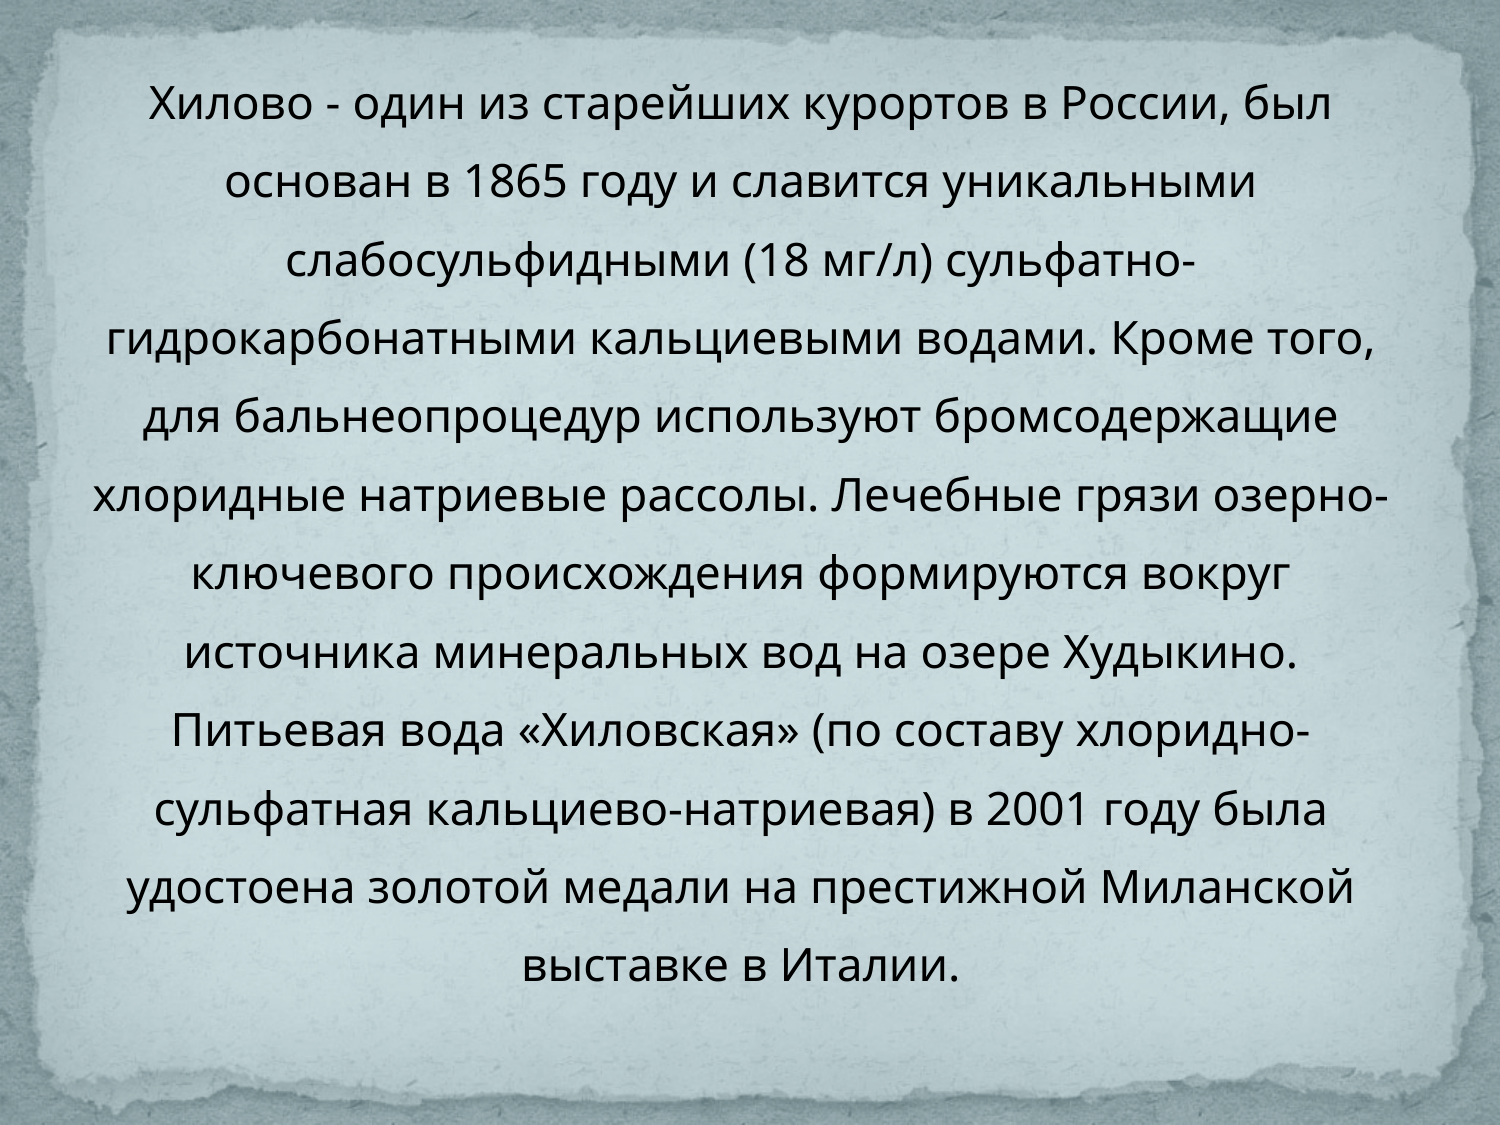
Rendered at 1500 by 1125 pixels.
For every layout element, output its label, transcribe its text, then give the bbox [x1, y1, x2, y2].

list Хилово - один из старейших курортов в России, был основан в 1865 году и славится уникальными слабосульфидными (18 мг/л) сульфатно-гидрокарбонатными кальциевыми водами. Кроме того, для бальнеопроцедур используют бромсодержащие хлоридные натриевые рассолы. Лечебные грязи озерно-ключевого происхождения формируются вокруг источника минеральных вод на озере Худыкино. Питьевая вода «Хиловская» (по составу хлоридно-сульфатная кальциево-натриевая) в 2001 году была удостоена золотой медали на престижной Миланской выставке в Италии. [75, 46, 1407, 1005]
